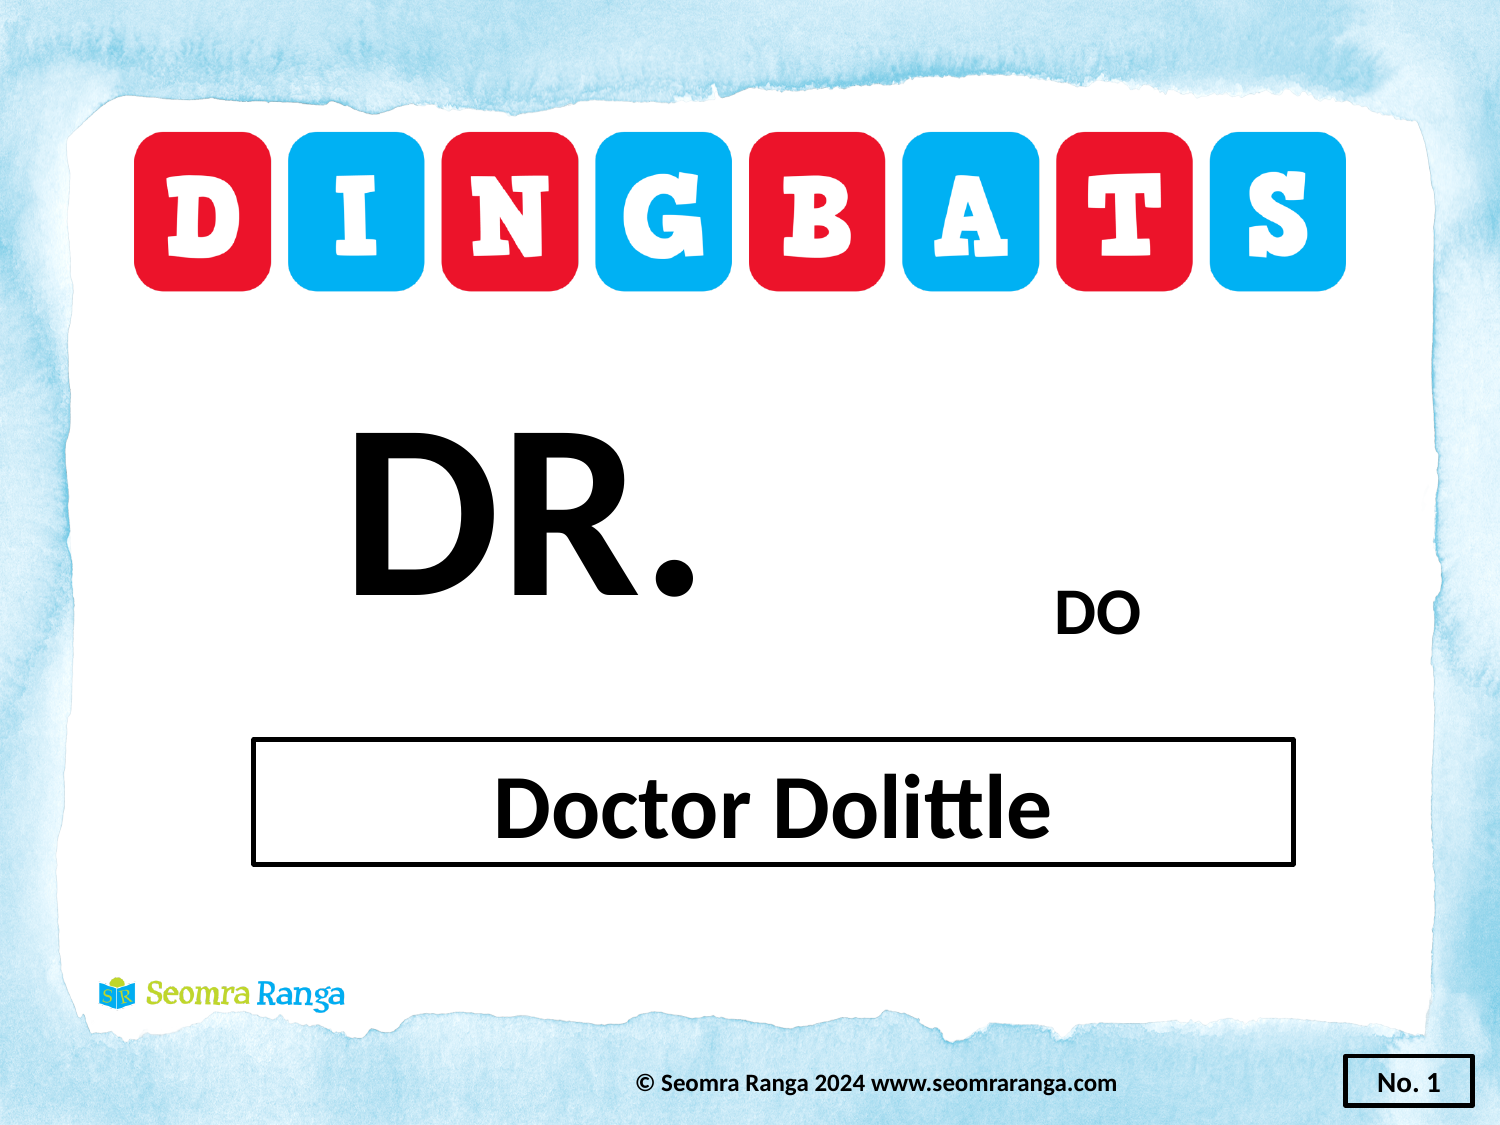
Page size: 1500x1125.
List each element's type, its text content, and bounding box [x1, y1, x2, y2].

text_box No. 1 [1345, 1056, 1473, 1106]
text_box © Seomra Ranga 2024 www.seomraranga.com [620, 1058, 1140, 1104]
text_box Doctor Dolittle [253, 739, 1294, 865]
text_box DO [1021, 560, 1175, 656]
picture [0, 0, 1500, 1125]
text_box DR. [311, 359, 741, 653]
